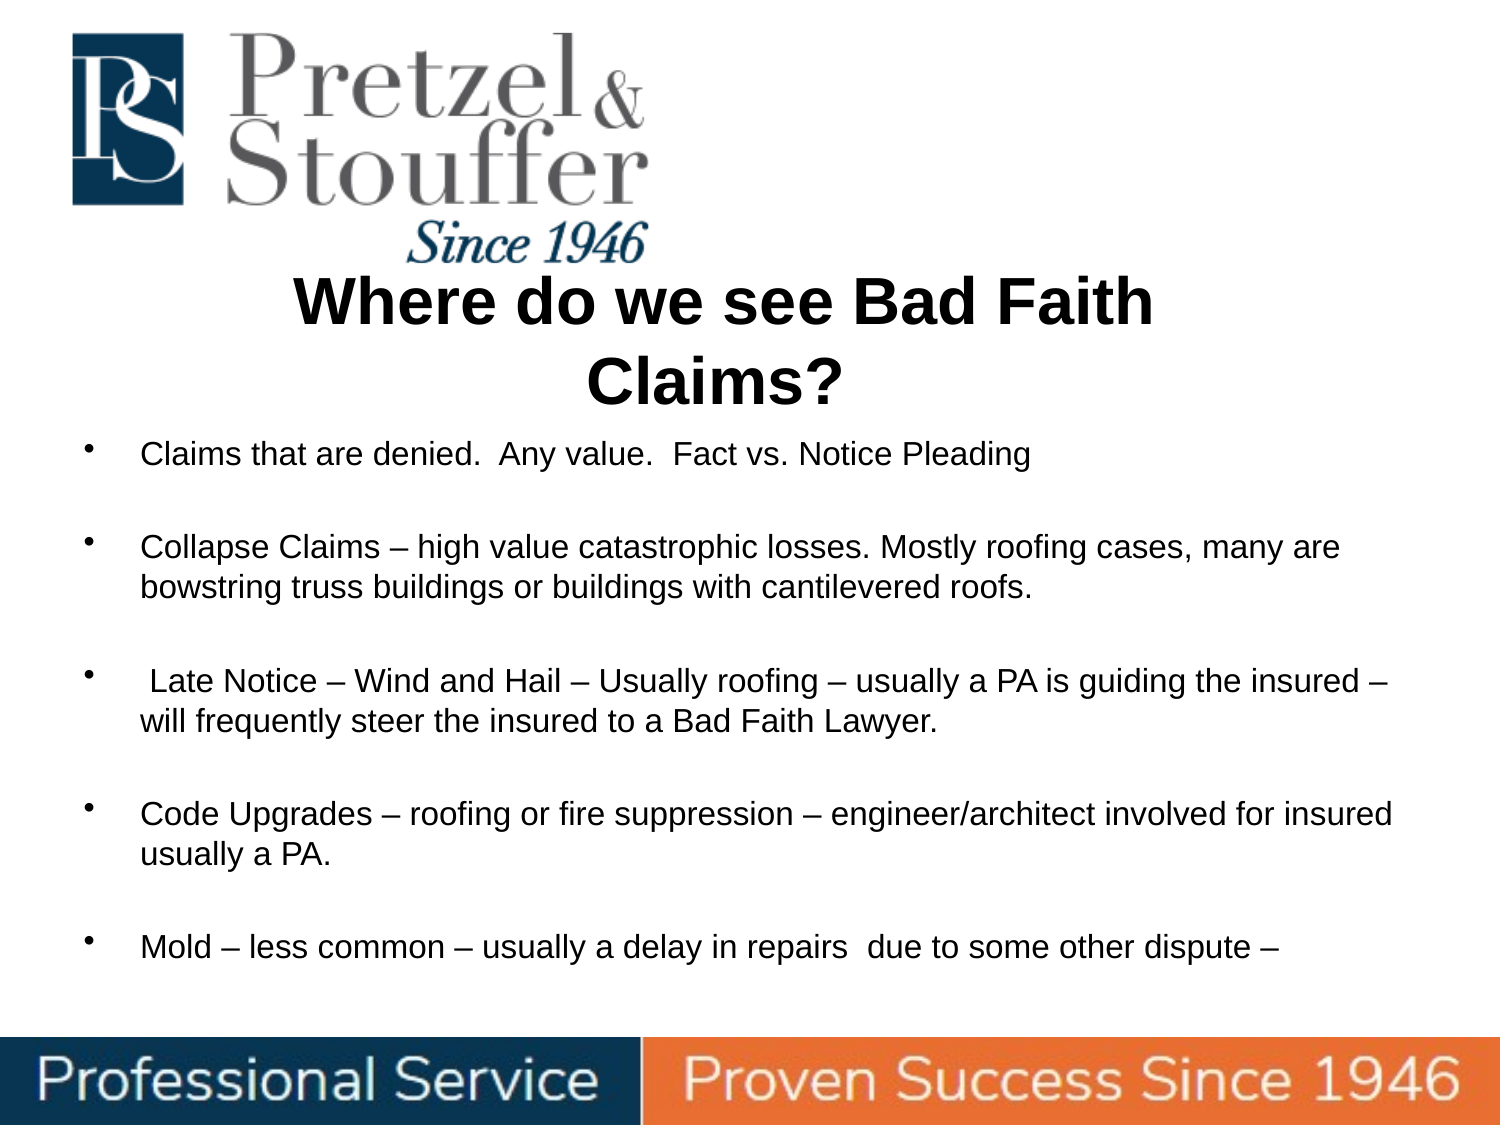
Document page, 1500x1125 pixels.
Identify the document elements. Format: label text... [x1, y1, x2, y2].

picture [0, 1037, 1500, 1125]
list Claims that are denied. Any value. Fact vs. Notice Pleading Collapse Claims – high value catastrophic losses. Mostly roofing cases, many are bowstring truss buildings or buildings with cantilevered roofs. Late Notice – Wind and Hail – Usually roofing – usually a PA is guiding the insured – will frequently steer the insured to a Bad Faith Lawyer. Code Upgrades – roofing or fire suppression – engineer/architect involved for insured usually a PA. Mold – less common – usually a delay in repairs due to some other dispute – [68, 425, 1432, 1013]
picture [71, 22, 652, 276]
title Where do we see Bad Faith Claims? [249, 275, 1200, 400]
